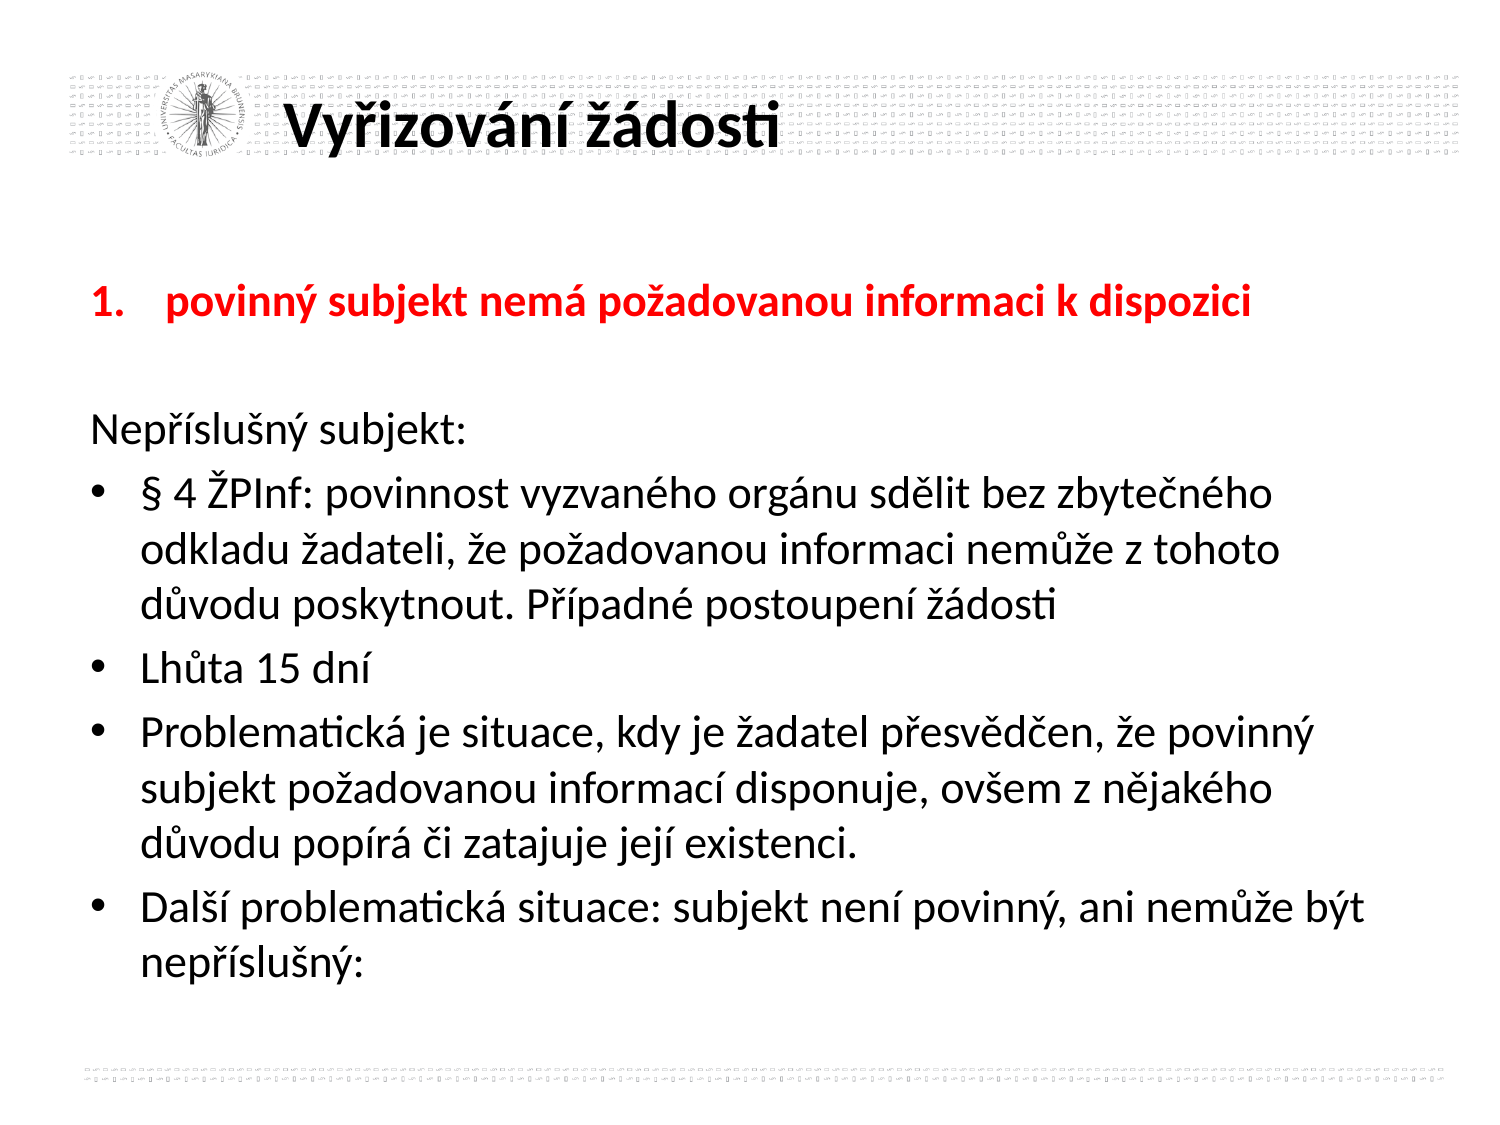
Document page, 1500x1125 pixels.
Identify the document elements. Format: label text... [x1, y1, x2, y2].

picture [13, 1039, 1500, 1116]
list povinný subjekt nemá požadovanou informaci k dispozici Nepříslušný subjekt: § 4 ŽPInf: povinnost vyzvaného orgánu sdělit bez zbytečného odkladu žadateli, že požadovanou informaci nemůže z tohoto důvodu poskytnout. Případné postoupení žádosti Lhůta 15 dní Problematická je situace, kdy je žadatel přesvědčen, že povinný subjekt požadovanou informací disponuje, ovšem z nějakého důvodu popírá či zatajuje její existenci. Další problematická situace: subjekt není povinný, ani nemůže být nepříslušný: [75, 262, 1425, 1005]
picture [0, 42, 1500, 200]
